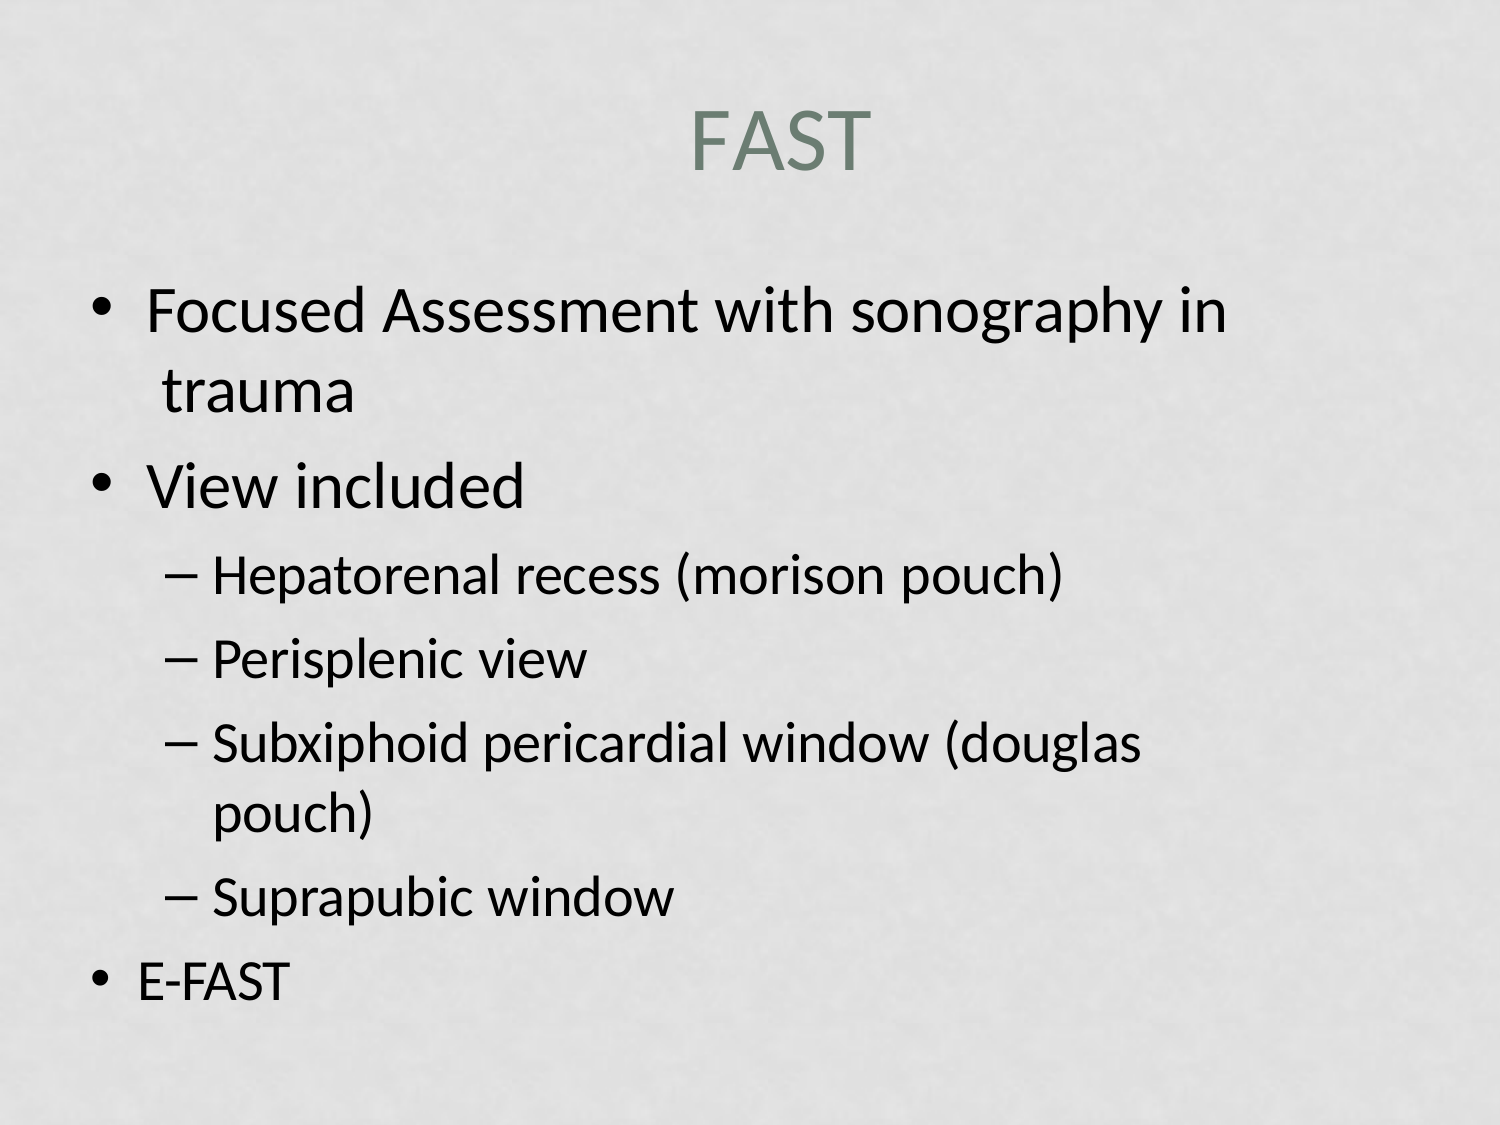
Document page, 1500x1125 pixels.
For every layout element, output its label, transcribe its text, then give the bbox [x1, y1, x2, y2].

title FAST [659, 37, 900, 228]
text_box Focused Assessment with sonography in trauma View included Hepatorenal recess (morison pouch) Perisplenic view Subxiphoid pericardial window (douglas pouch) Suprapubic window E-FAST [87, 263, 1334, 1012]
